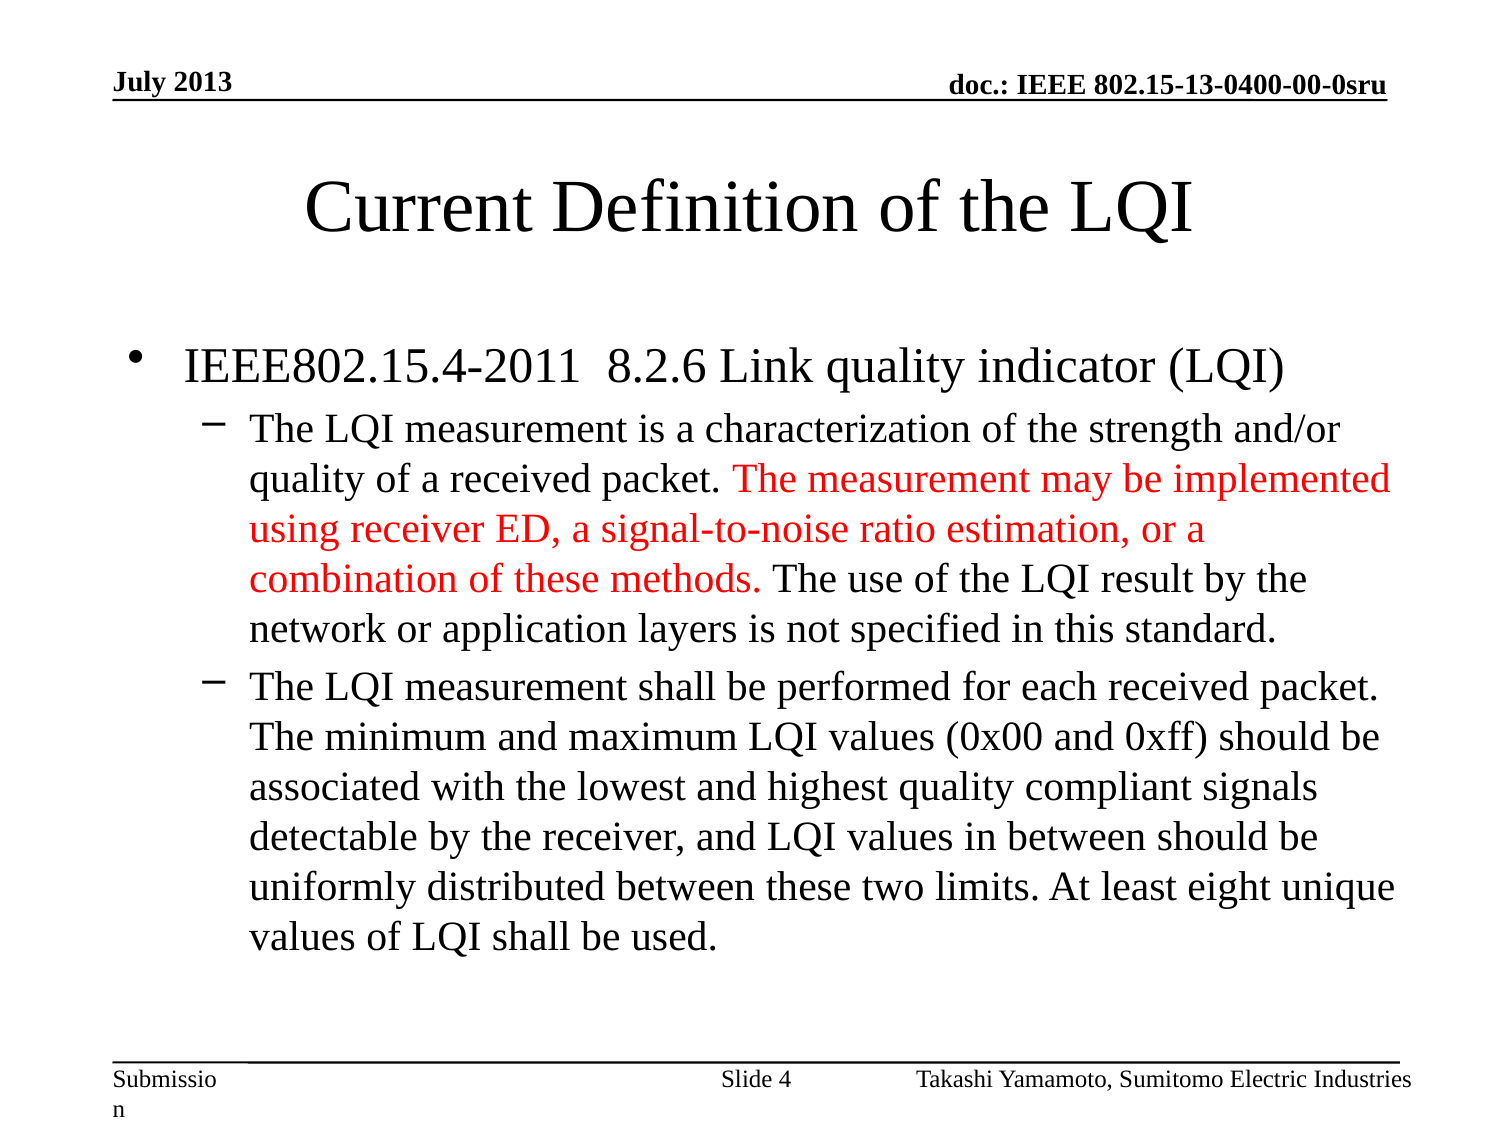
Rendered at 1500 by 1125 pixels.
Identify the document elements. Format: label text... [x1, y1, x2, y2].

slide_number Slide 4 [712, 1062, 800, 1093]
text_box IEEE802.15.4-2011 8.2.6 Link quality indicator (LQI) The LQI measurement is a characterization of the strength and/or quality of a received packet. The measurement may be implemented using receiver ED, a signal-to-noise ratio estimation, or a combination of these methods. The use of the LQI result by the network or application layers is not specified in this standard. The LQI measurement shall be performed for each received packet. The minimum and maximum LQI values (0x00 and 0xff) should be associated with the lowest and highest quality compliant signals detectable by the receiver, and LQI values in between should be uniformly distributed between these two limits. At least eight unique values of LQI shall be used. [112, 324, 1412, 1000]
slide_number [112, 62, 375, 98]
footer Takashi Yamamoto, Sumitomo Electric Industries [900, 1062, 1413, 1093]
title Current Definition of the LQI [112, 113, 1388, 289]
